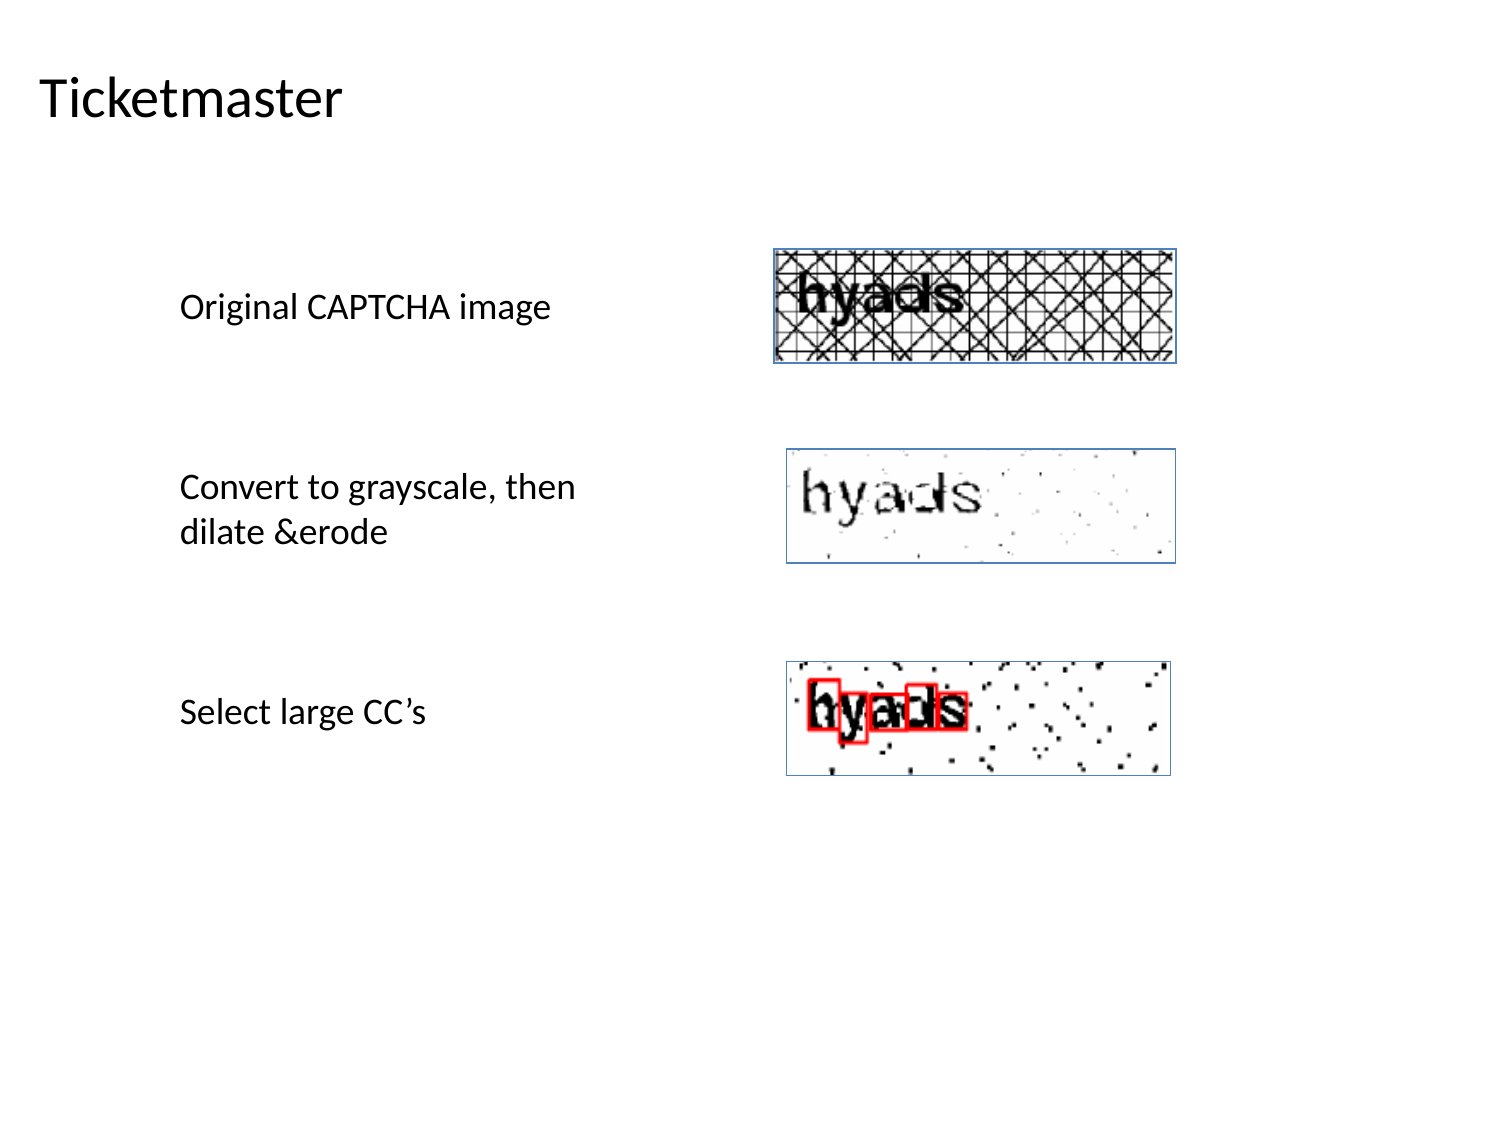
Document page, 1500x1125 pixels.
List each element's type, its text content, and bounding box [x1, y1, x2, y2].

text_box Original CAPTCHA image Convert to grayscale, then dilate &erode Select large CC’s [165, 274, 609, 740]
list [774, 249, 1176, 363]
picture [787, 449, 1176, 563]
picture [787, 662, 1170, 776]
title Ticketmaster [24, 0, 1375, 188]
